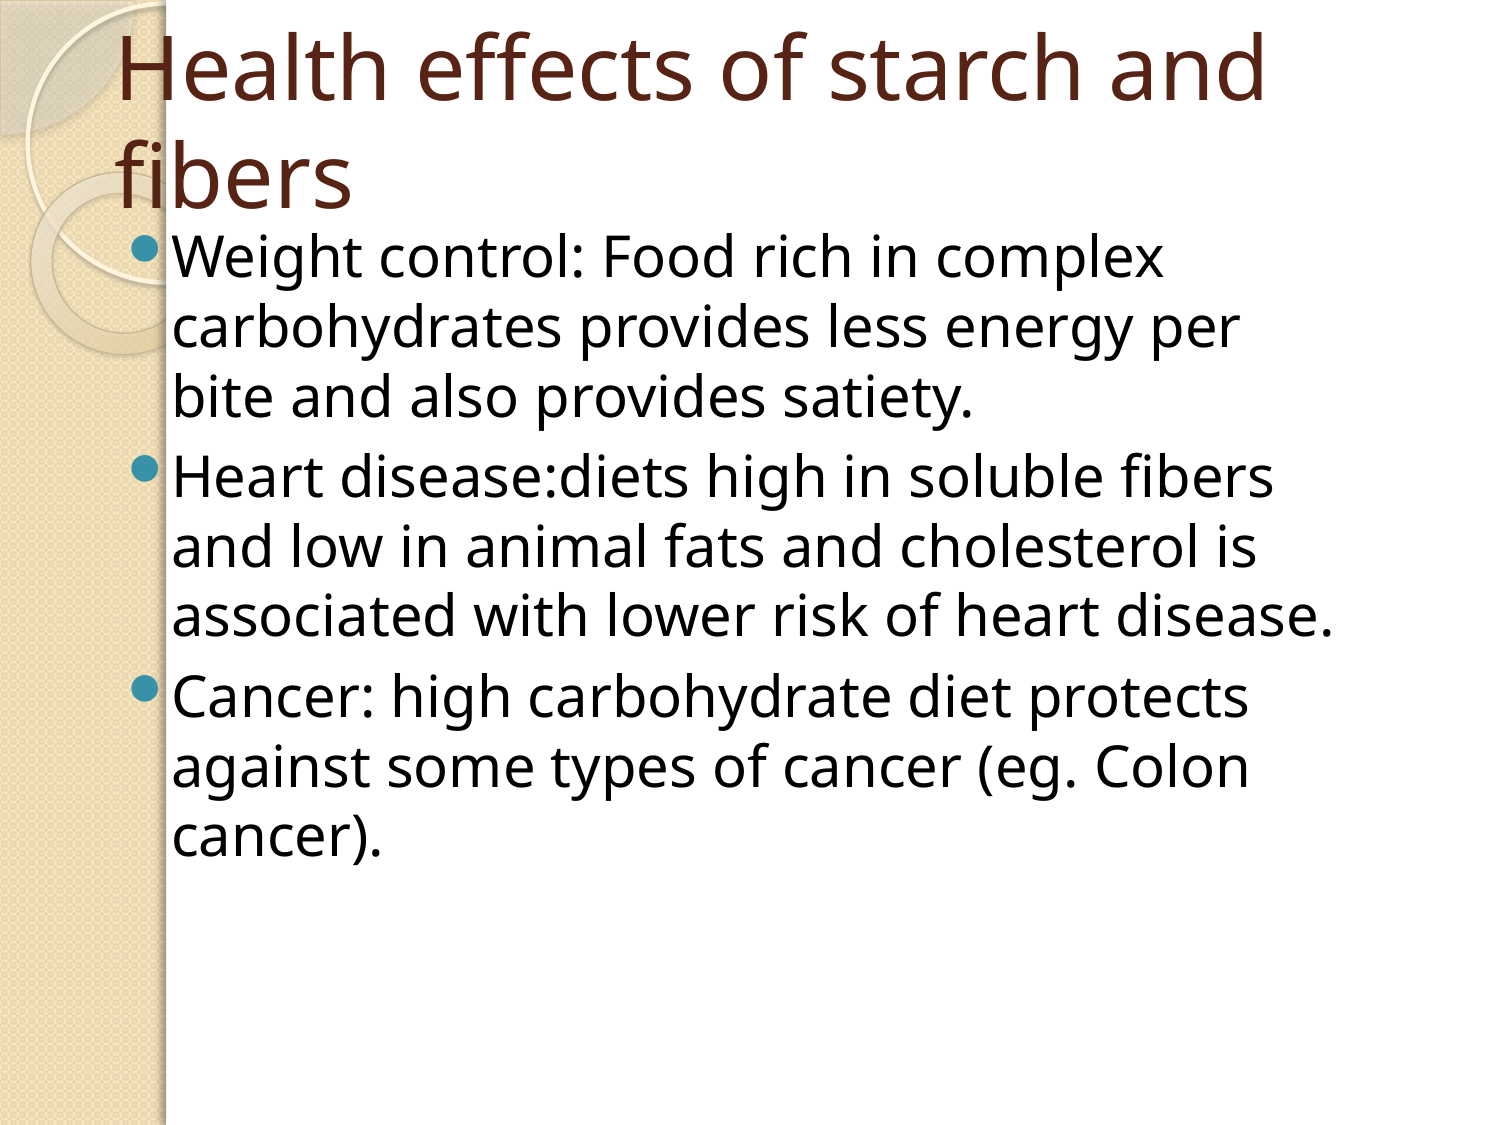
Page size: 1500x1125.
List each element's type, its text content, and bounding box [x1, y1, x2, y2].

list Weight control: Food rich in complex carbohydrates provides less energy per bite and also provides satiety. Heart disease:diets high in soluble fibers and low in animal fats and cholesterol is associated with lower risk of heart disease. Cancer: high carbohydrate diet protects against some types of cancer (eg. Colon cancer). [99, 212, 1375, 888]
title Health effects of starch and fibers [99, 24, 1375, 212]
